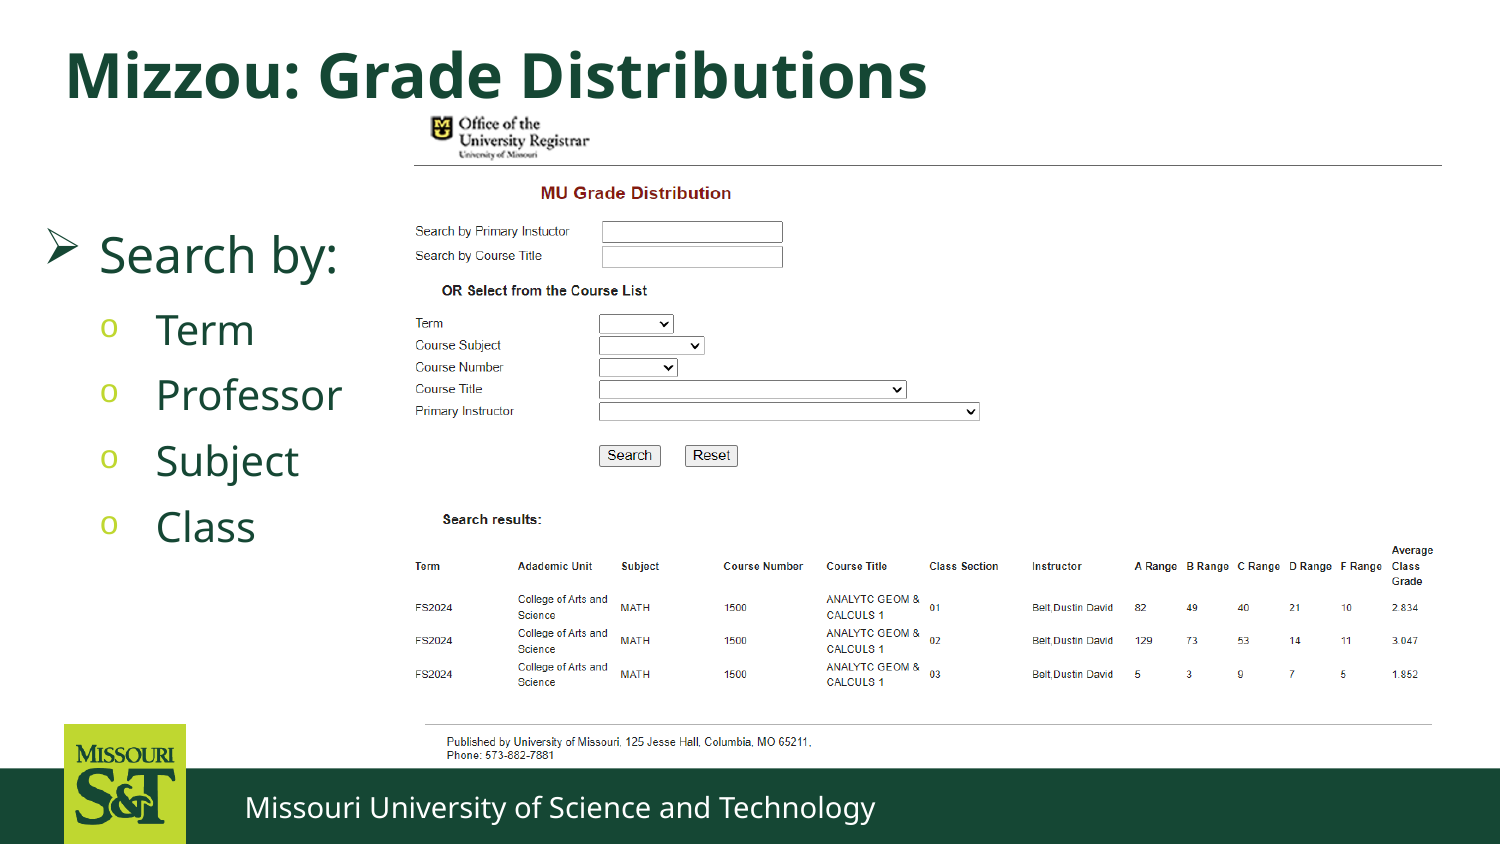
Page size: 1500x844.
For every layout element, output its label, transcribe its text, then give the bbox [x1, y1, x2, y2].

picture [64, 734, 186, 844]
footer Missouri University of Science and Technology [229, 776, 1182, 837]
title Mizzou: Grade Distributions [64, 44, 1436, 111]
list Search by: Term Professor Subject Class [43, 223, 375, 734]
picture [375, 110, 1476, 763]
